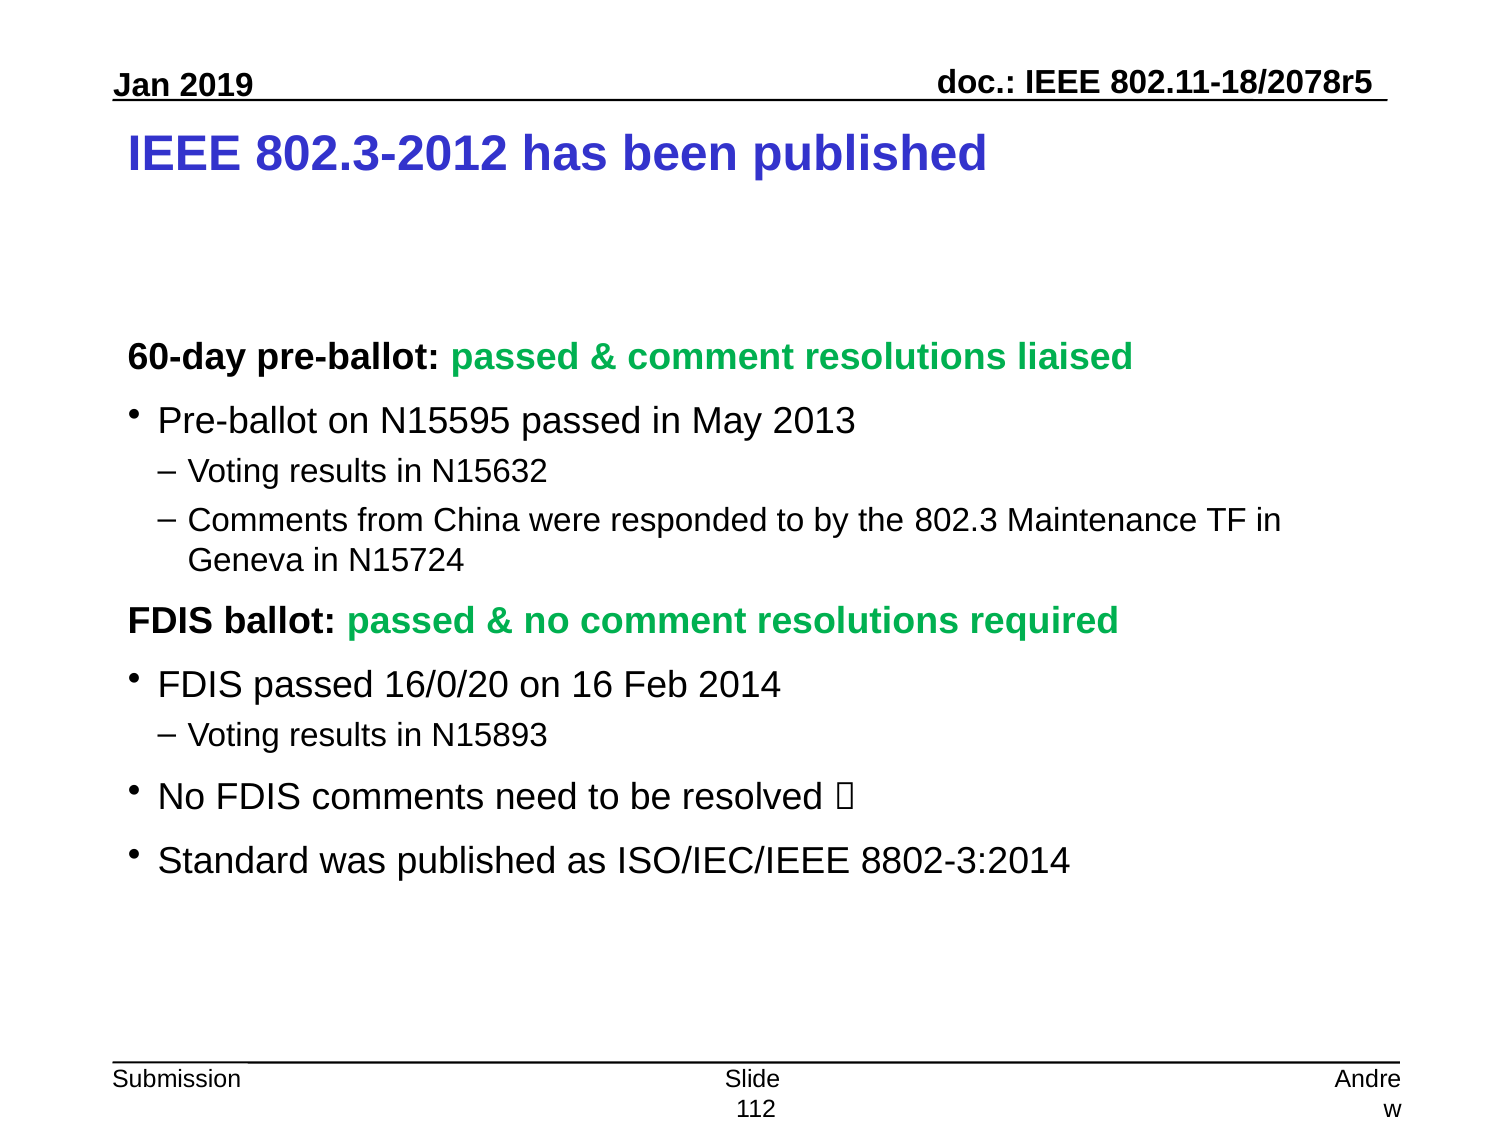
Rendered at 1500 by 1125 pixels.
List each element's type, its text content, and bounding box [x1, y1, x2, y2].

list 60-day pre-ballot: passed & comment resolutions liaised Pre-ballot on N15595 passed in May 2013 Voting results in N15632 Comments from China were responded to by the 802.3 Maintenance TF in Geneva in N15724 FDIS ballot: passed & no comment resolutions required FDIS passed 16/0/20 on 16 Feb 2014 Voting results in N15893 No FDIS comments need to be resolved  Standard was published as ISO/IEC/IEEE 8802-3:2014 [112, 324, 1388, 1000]
slide_number Slide 112 [709, 1061, 803, 1093]
footer Andrew Myles, Cisco [1320, 1061, 1402, 1093]
title IEEE 802.3-2012 has been published [112, 112, 1388, 288]
